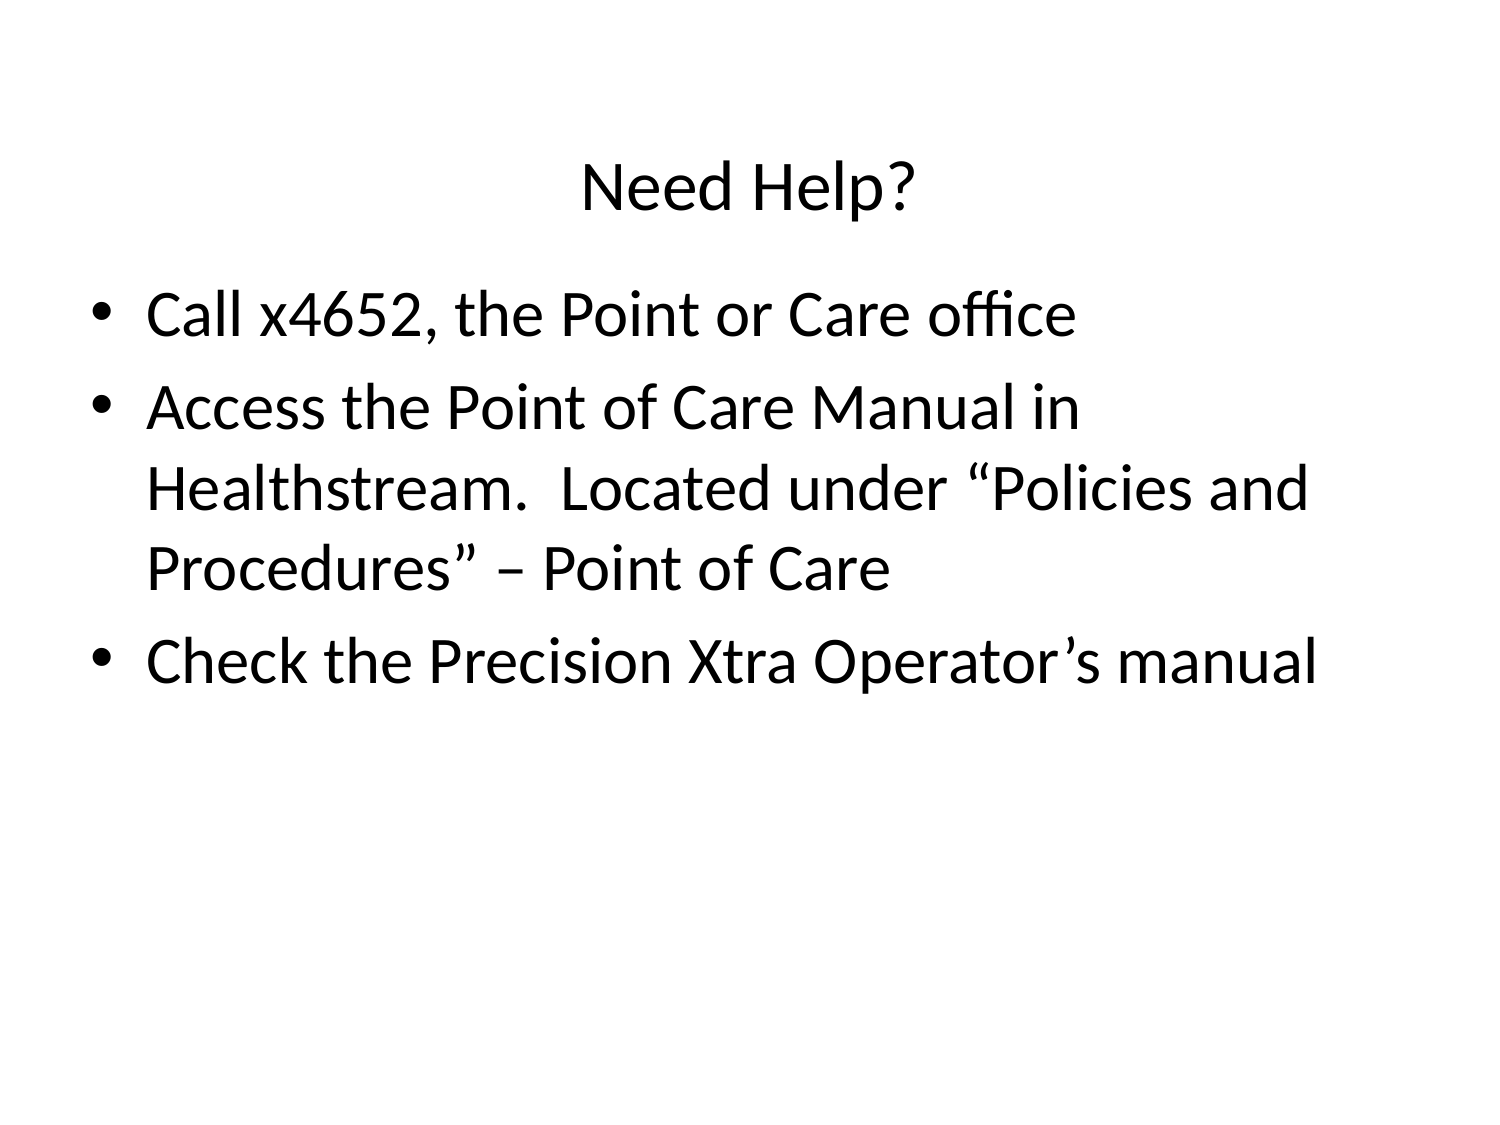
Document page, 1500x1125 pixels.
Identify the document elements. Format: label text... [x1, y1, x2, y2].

title Need Help? [75, 45, 1425, 233]
list Call x4652, the Point or Care office Access the Point of Care Manual in Healthstream. Located under “Policies and Procedures” – Point of Care Check the Precision Xtra Operator’s manual [75, 262, 1425, 1005]
